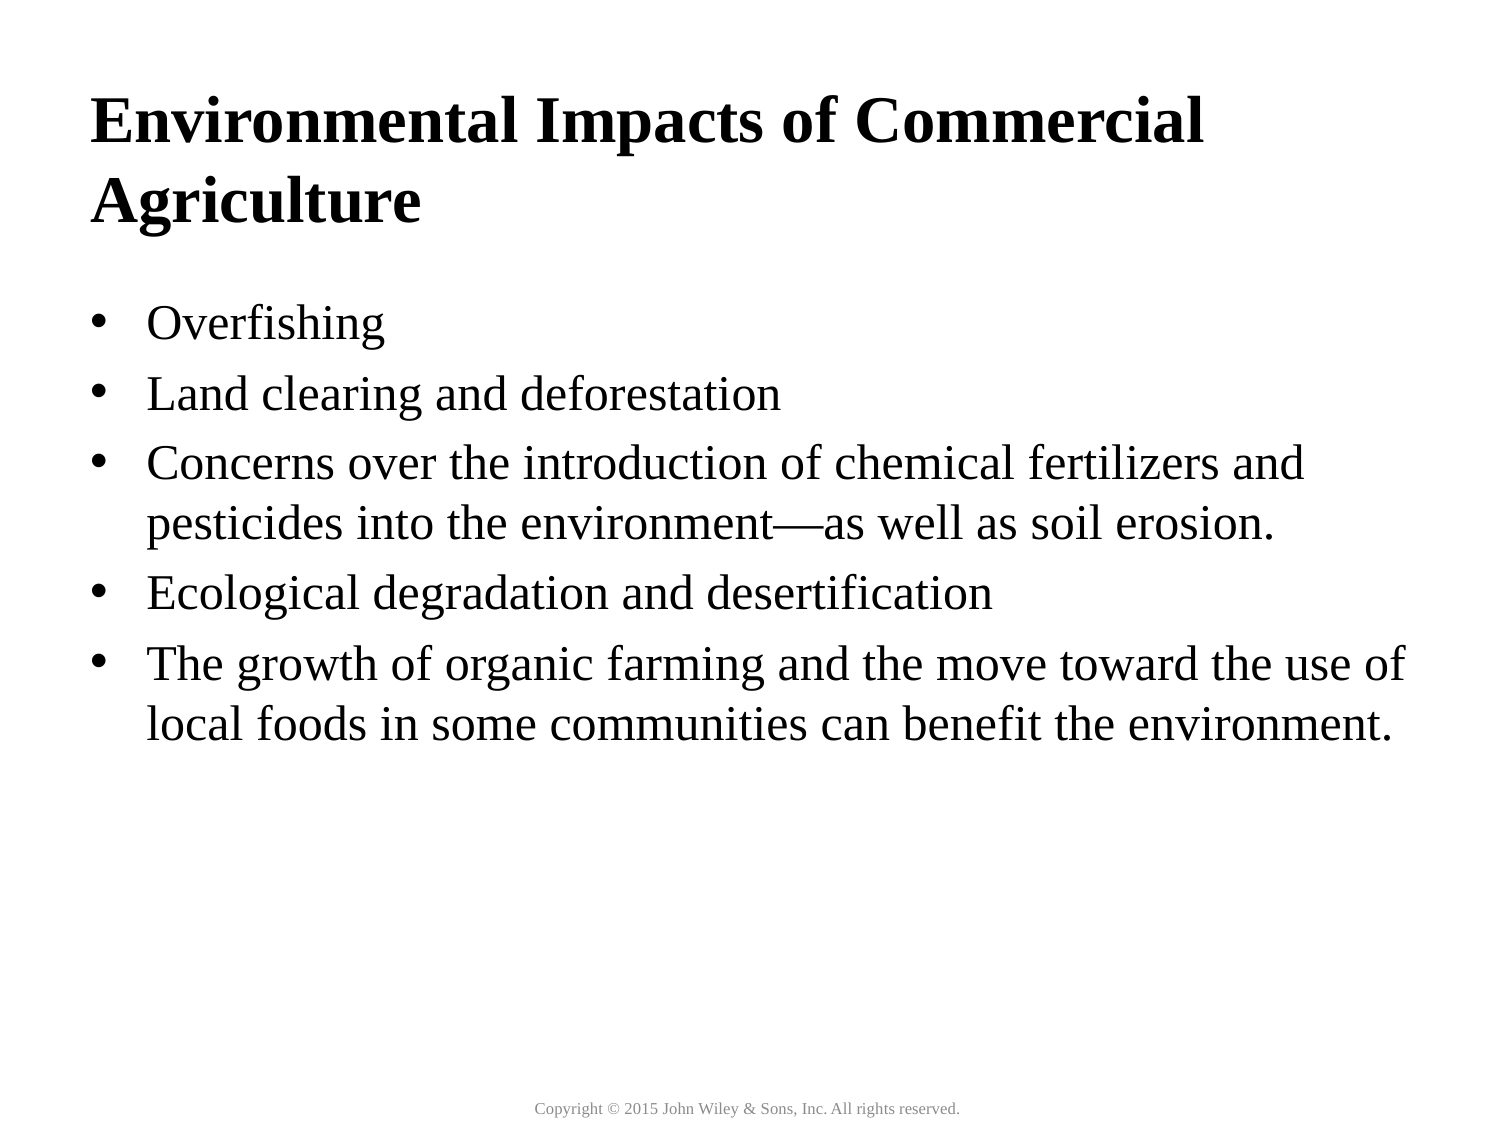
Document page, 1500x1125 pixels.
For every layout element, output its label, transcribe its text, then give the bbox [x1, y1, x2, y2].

title Environmental Impacts of Commercial Agriculture [74, 62, 1426, 251]
list Overfishing Land clearing and deforestation Concerns over the introduction of chemical fertilizers and pesticides into the environment—as well as soil erosion. Ecological degradation and desertification The growth of organic farming and the move toward the use of local foods in some communities can benefit the environment. [74, 282, 1426, 1026]
footer Copyright © 2015 John Wiley & Sons, Inc. All rights reserved. [331, 1065, 1169, 1125]
